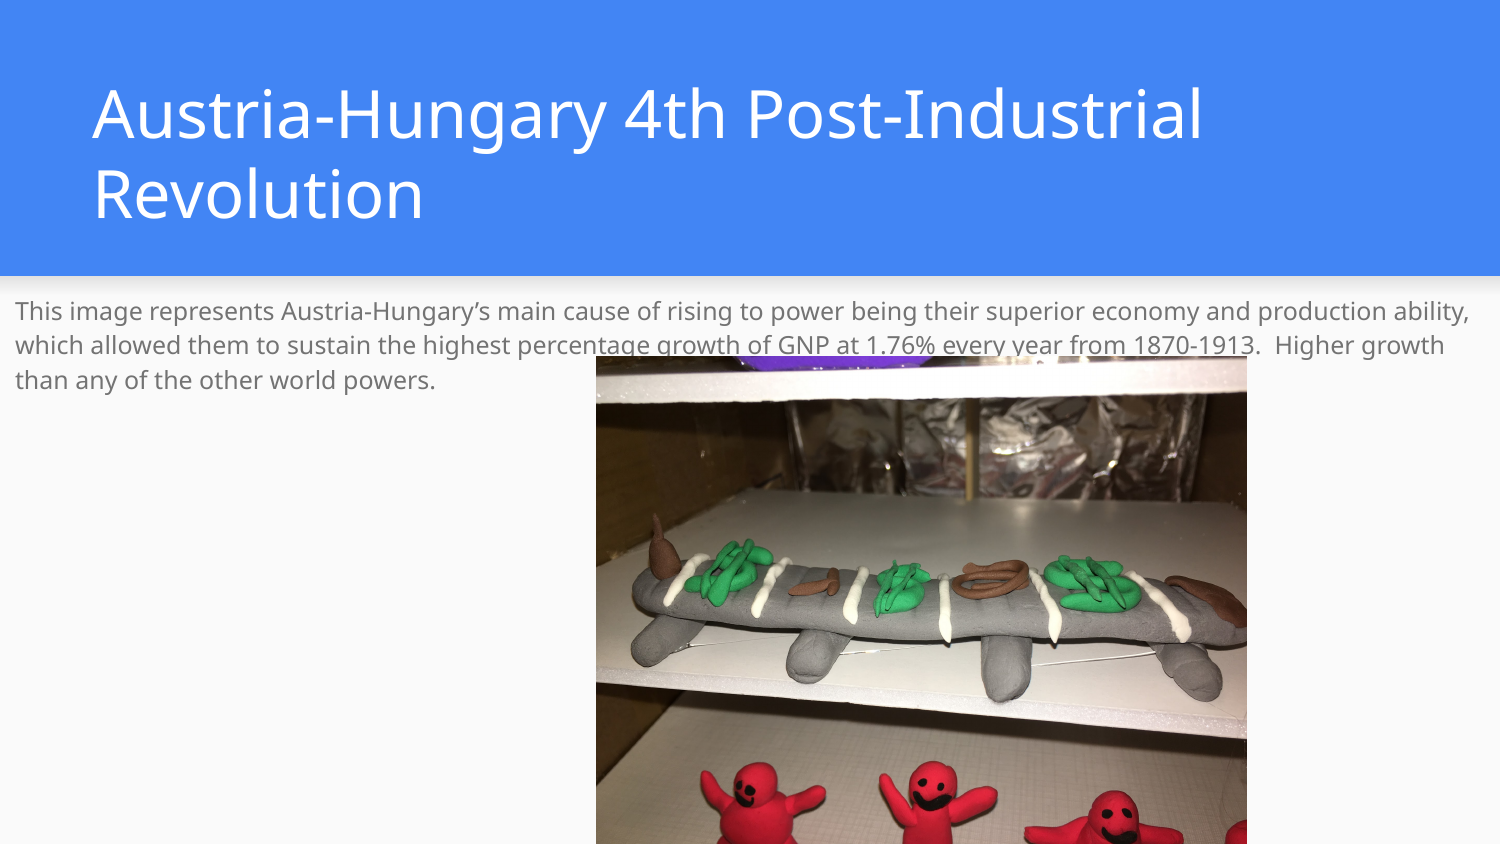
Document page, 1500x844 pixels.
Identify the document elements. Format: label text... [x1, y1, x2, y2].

title Austria-Hungary 4th Post-Industrial Revolution [77, 121, 1427, 248]
list This image represents Austria-Hungary’s main cause of rising to power being their superior economy and production ability, which allowed them to sustain the highest percentage growth of GNP at 1.76% every year from 1870-1913. Higher growth than any of the other world powers. [0, 276, 1500, 844]
picture [596, 356, 1247, 844]
